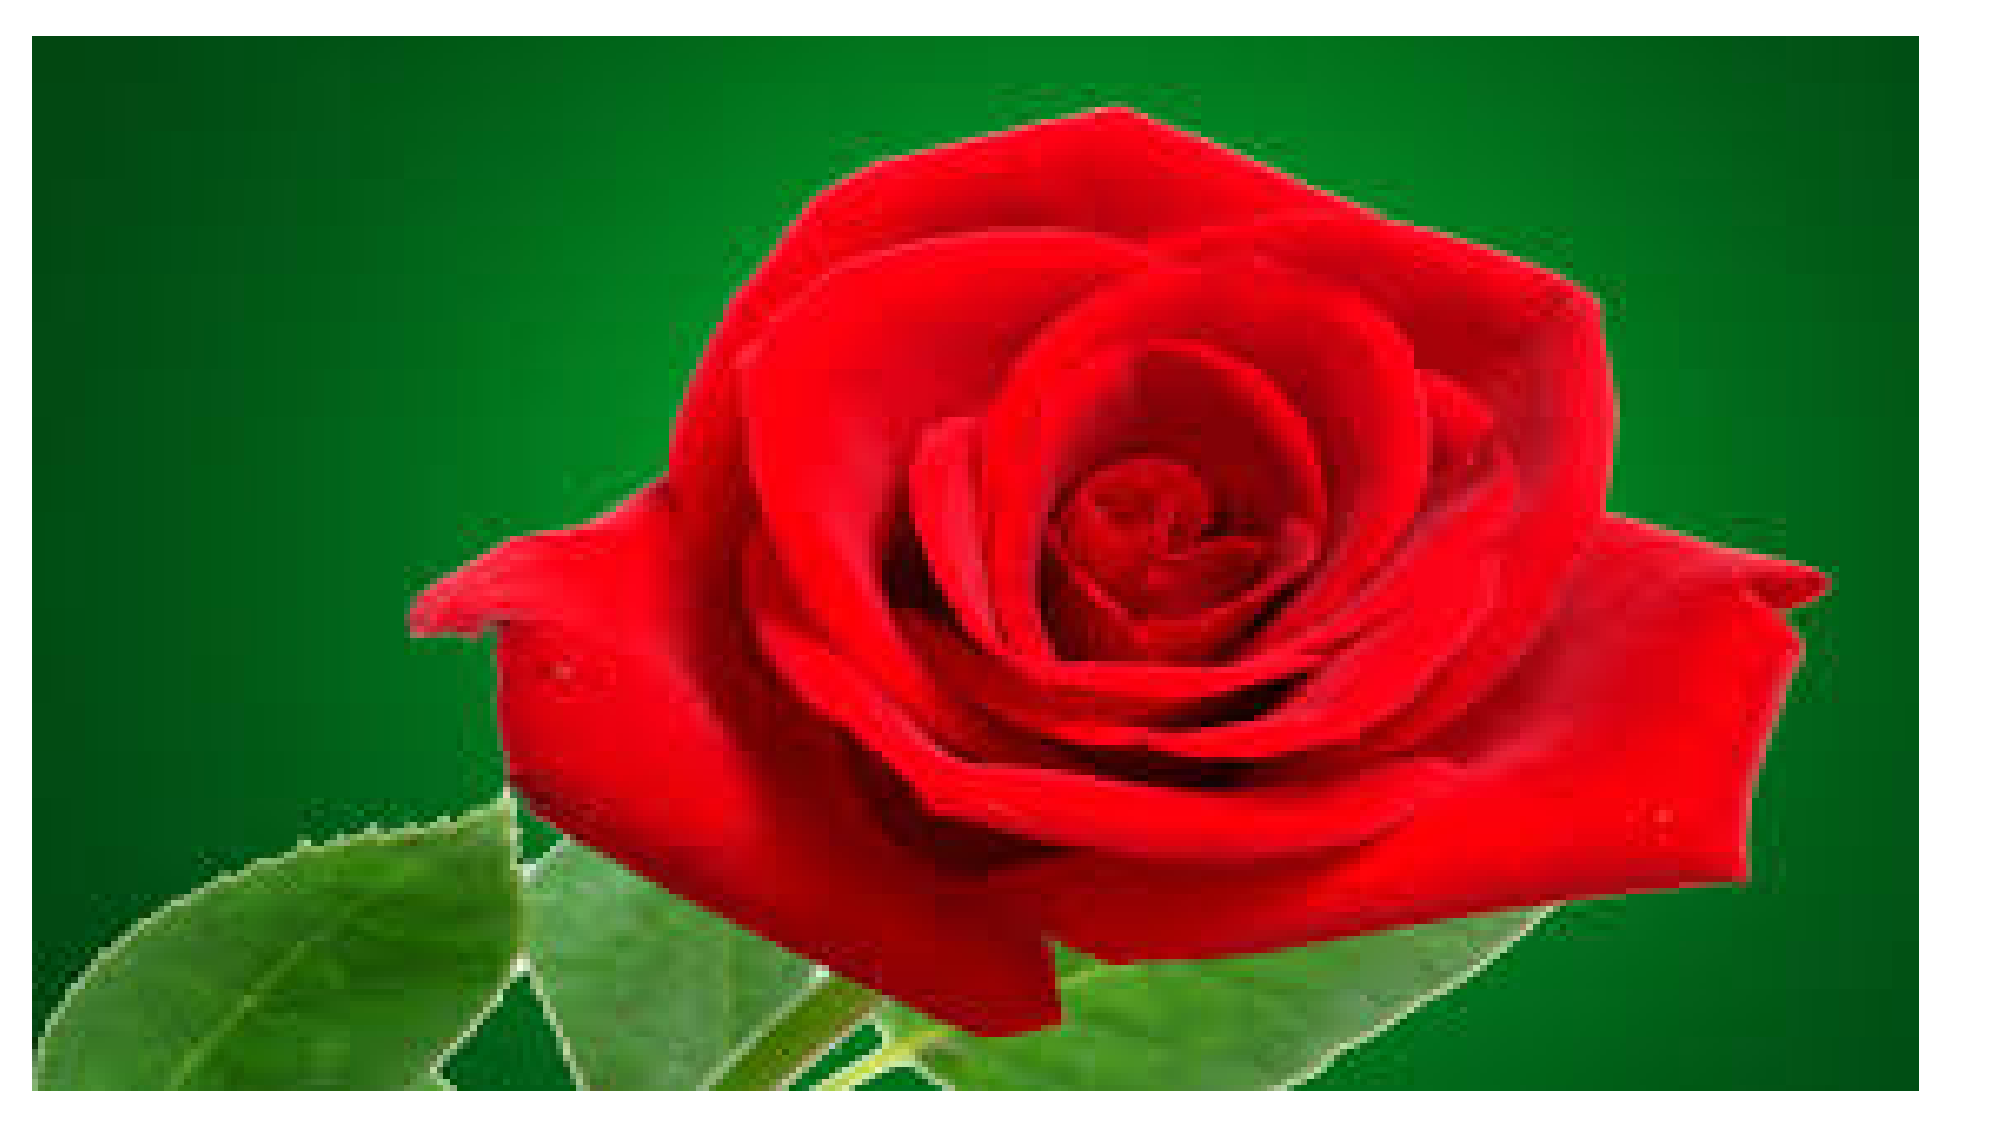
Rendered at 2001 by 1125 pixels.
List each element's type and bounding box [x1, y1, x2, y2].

picture [32, 36, 1919, 1091]
